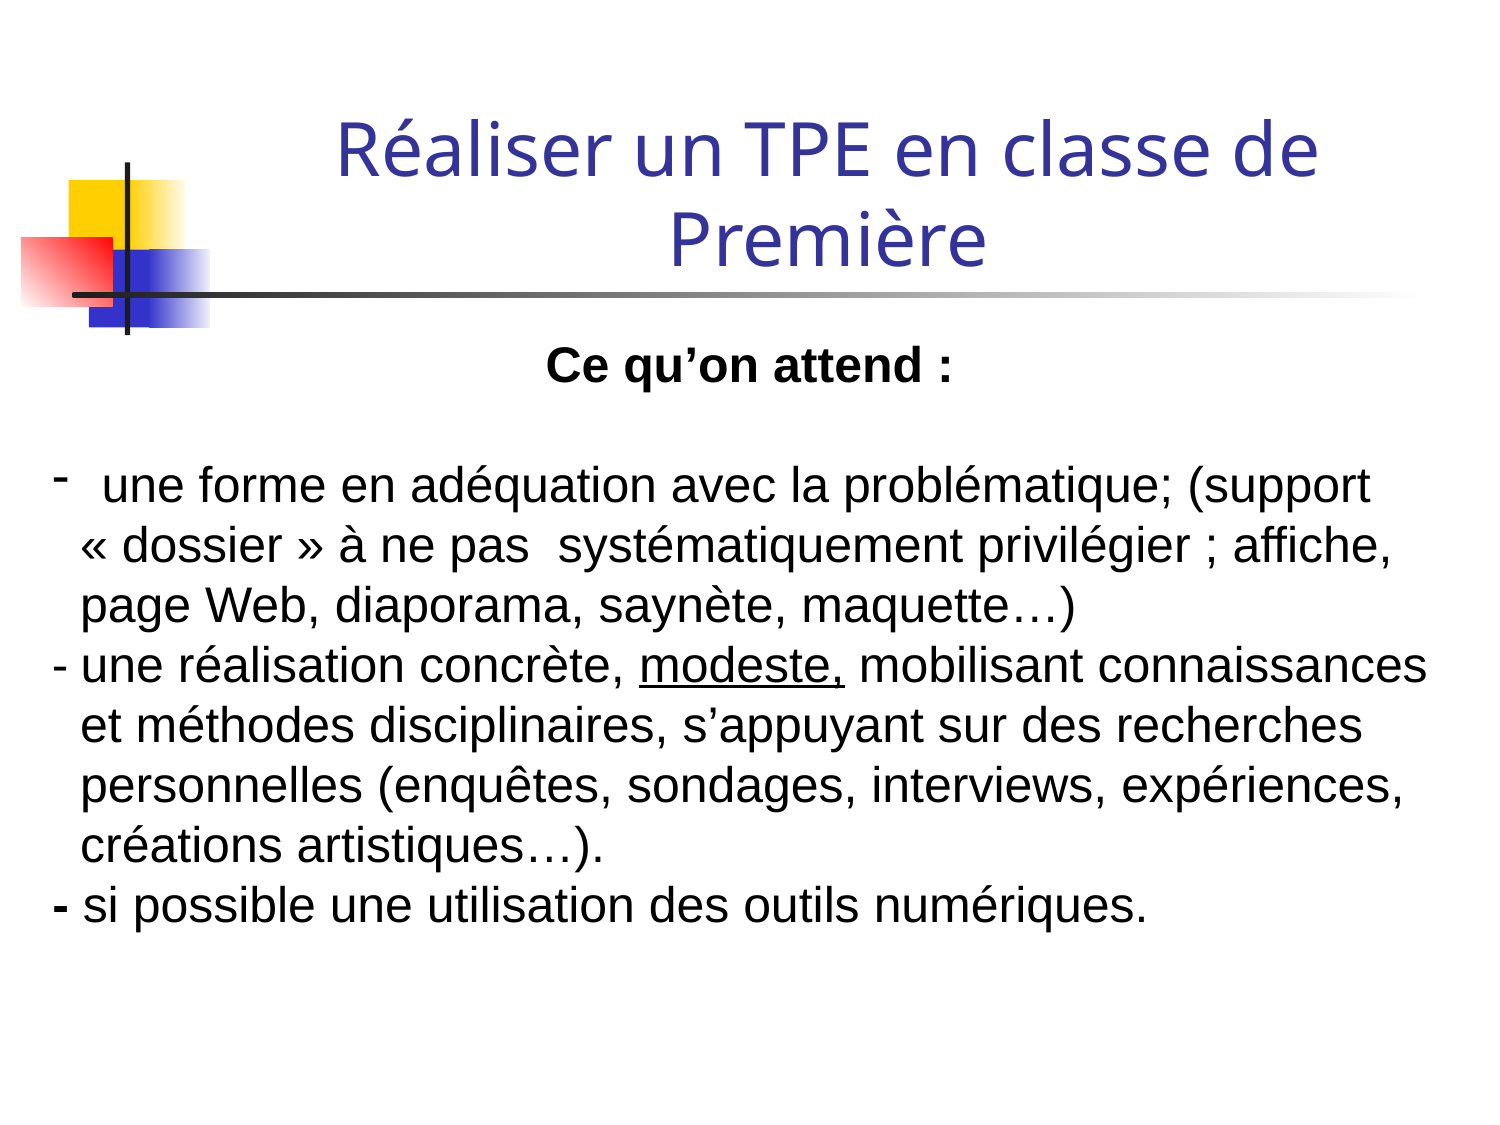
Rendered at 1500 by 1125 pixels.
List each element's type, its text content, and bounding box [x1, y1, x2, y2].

text_box Ce qu’on attend : une forme en adéquation avec la problématique; (support « dossier » à ne pas systématiquement privilégier ; affiche, page Web, diaporama, saynète, maquette…) - une réalisation concrète, modeste, mobilisant connaissances et méthodes disciplinaires, s’appuyant sur des recherches personnelles (enquêtes, sondages, interviews, expériences, créations artistiques…). - si possible une utilisation des outils numériques. [37, 324, 1463, 1060]
title Réaliser un TPE en classe de Première [188, 101, 1468, 183]
text_box [0, 183, 1500, 288]
